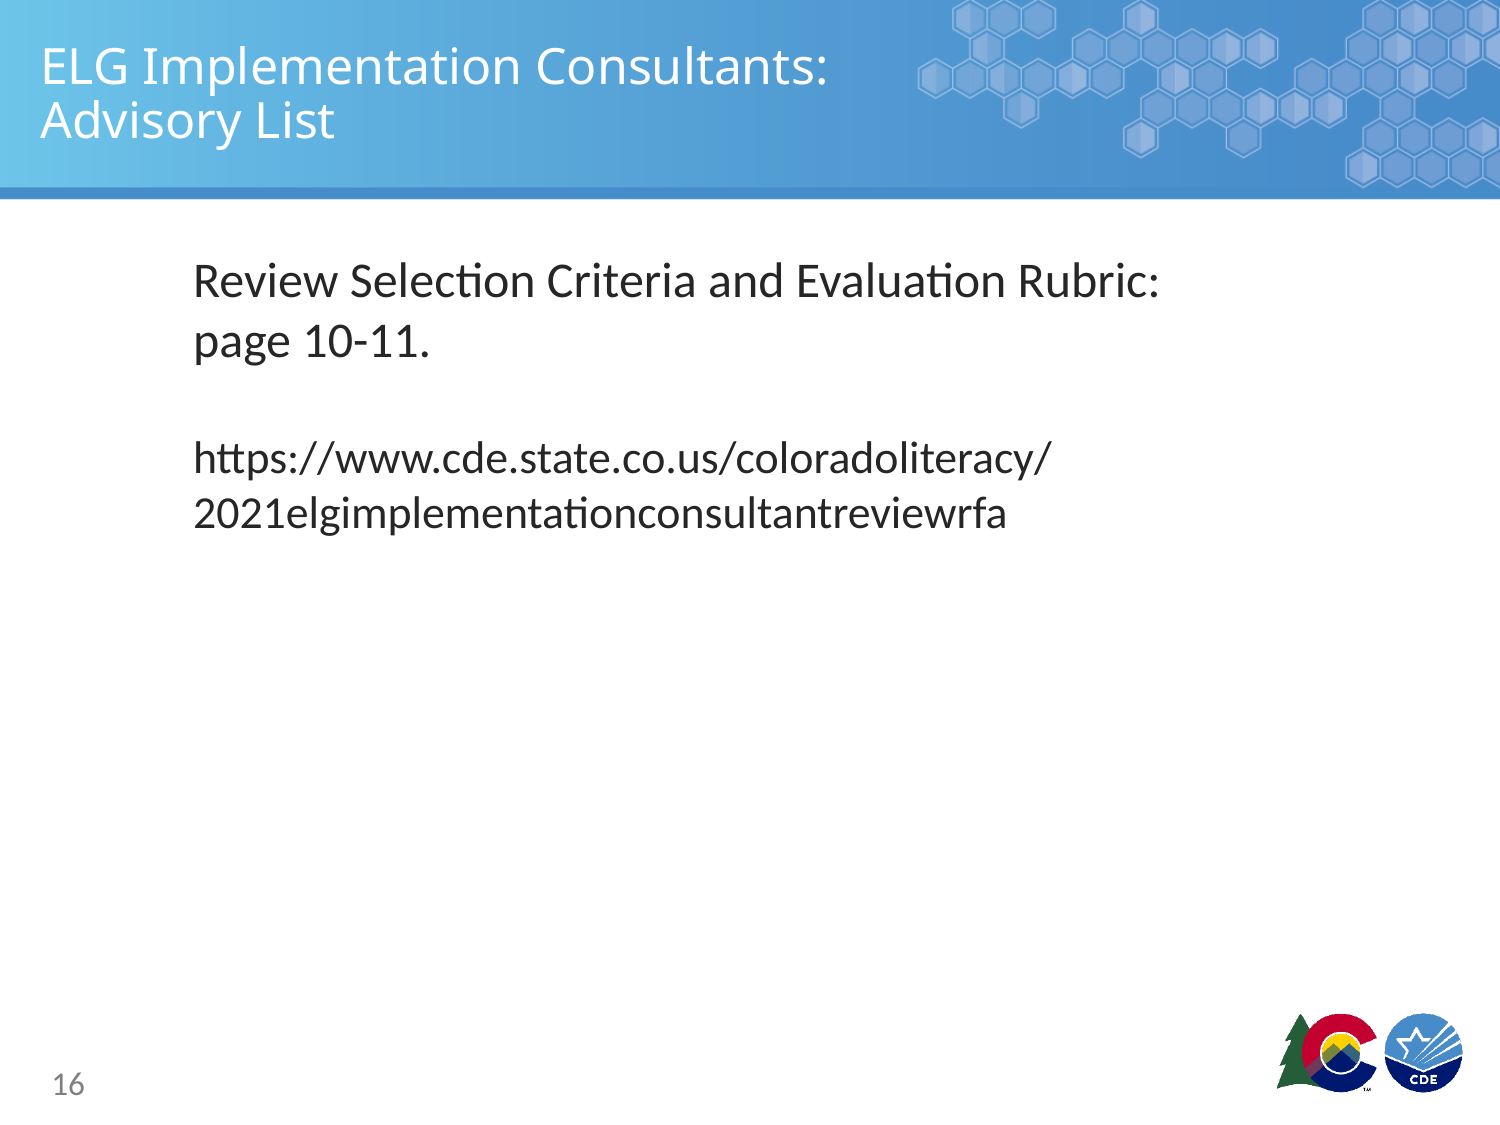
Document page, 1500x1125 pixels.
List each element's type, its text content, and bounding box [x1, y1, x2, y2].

list Review Selection Criteria and Evaluation Rubric: page 10-11. https://www.cde.state.co.us/coloradoliteracy/2021elgimplementationconsultantreviewrfa [103, 239, 1397, 872]
title ELG Implementation Consultants: Advisory List [40, 41, 1038, 166]
picture [1275, 1012, 1463, 1093]
slide_number 16 [36, 1054, 375, 1115]
picture [0, 0, 1500, 200]
